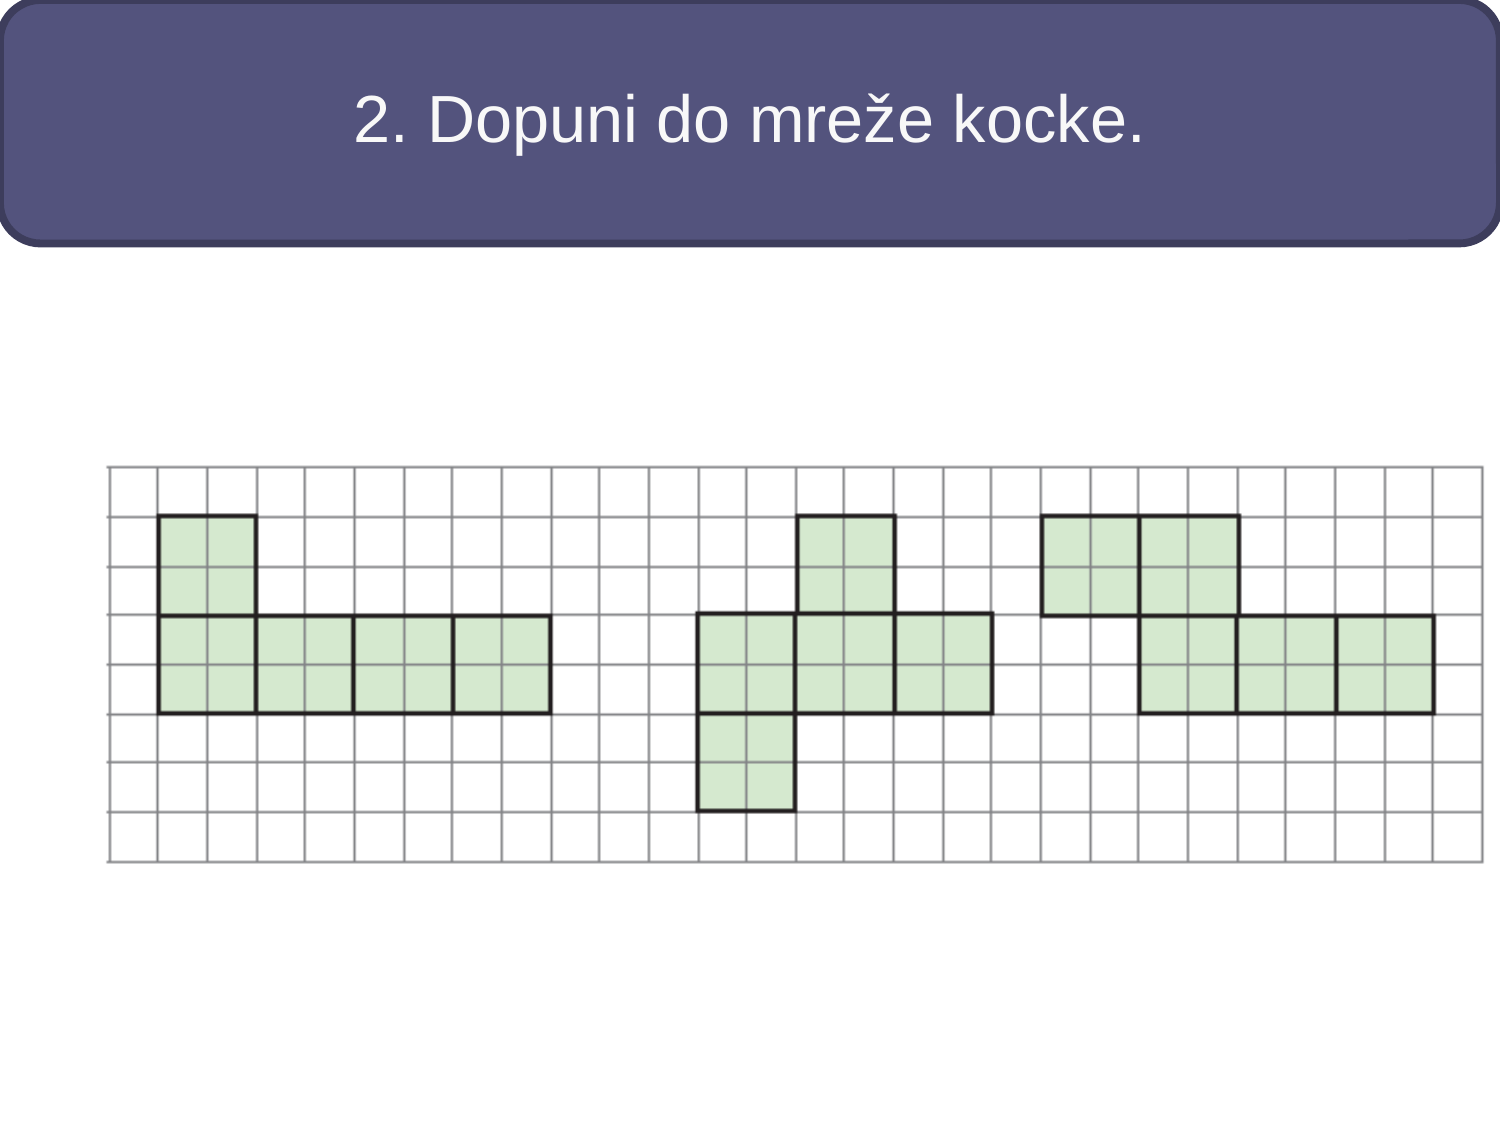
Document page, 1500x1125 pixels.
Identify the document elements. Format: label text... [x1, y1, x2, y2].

title 2. Dopuni do mreže kocke. [0, 0, 1500, 233]
picture [80, 444, 1500, 882]
